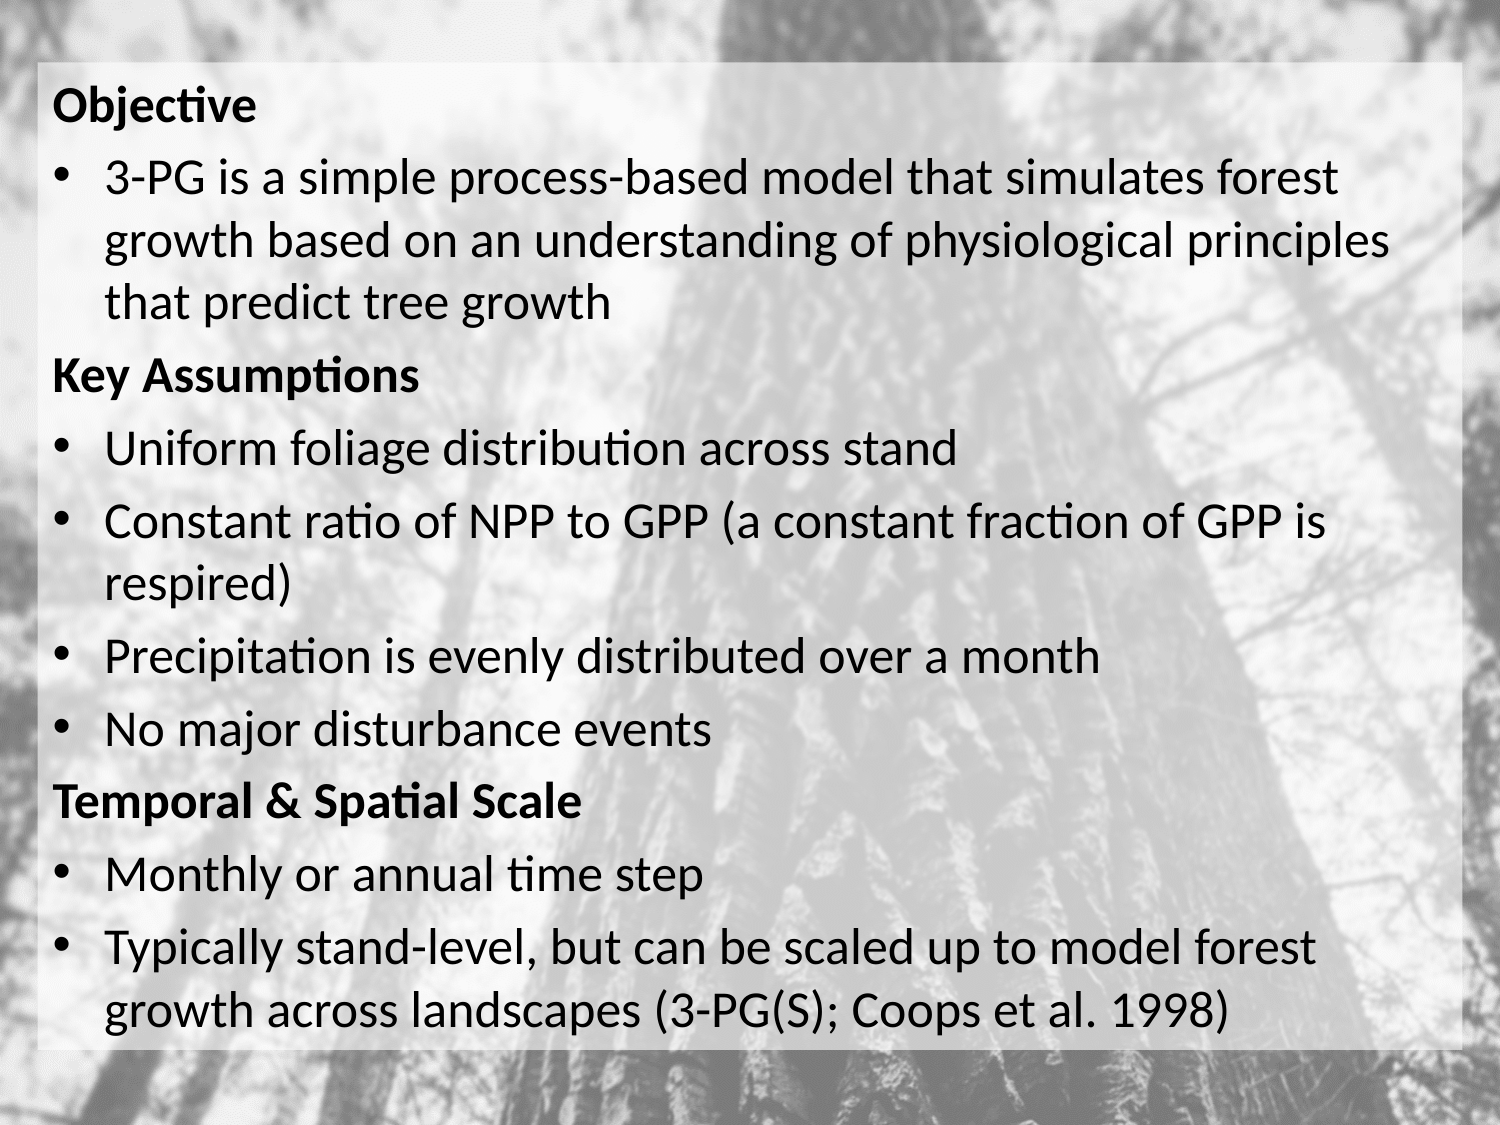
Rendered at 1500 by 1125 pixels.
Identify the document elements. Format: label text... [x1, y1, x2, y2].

list Objective 3-PG is a simple process-based model that simulates forest growth based on an understanding of physiological principles that predict tree growth Key Assumptions Uniform foliage distribution across stand Constant ratio of NPP to GPP (a constant fraction of GPP is respired) Precipitation is evenly distributed over a month No major disturbance events Temporal & Spatial Scale Monthly or annual time step Typically stand-level, but can be scaled up to model forest growth across landscapes (3-PG(S); Coops et al. 1998) [37, 62, 1463, 1050]
